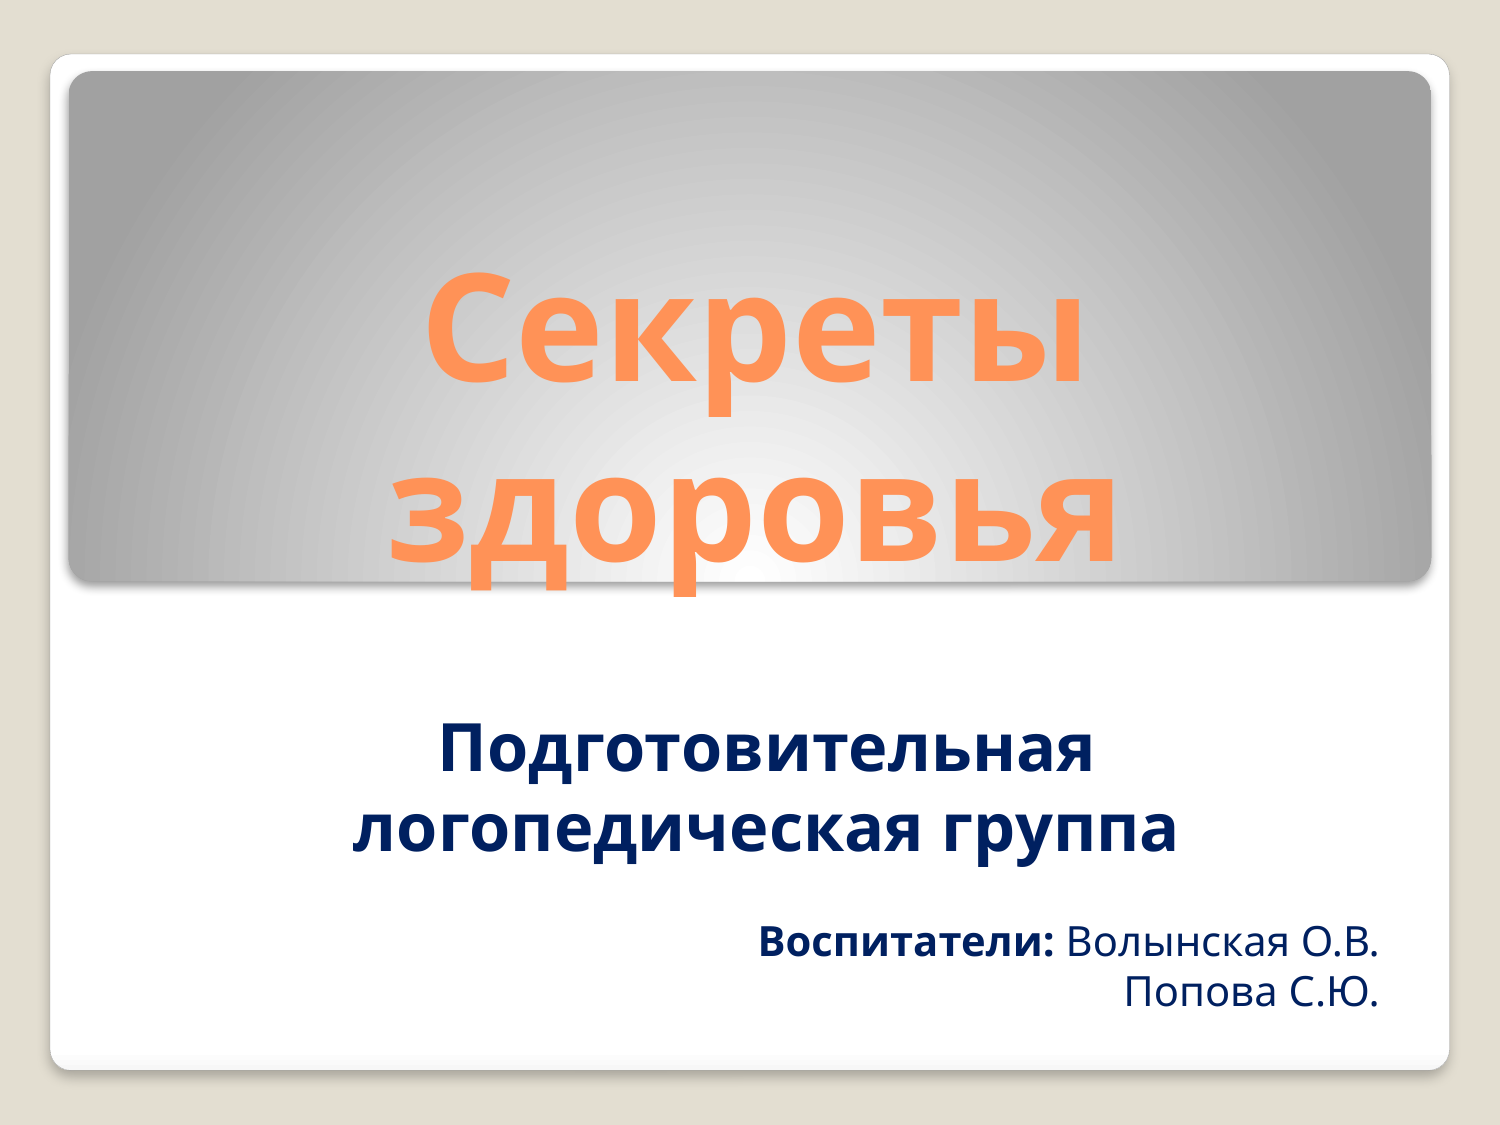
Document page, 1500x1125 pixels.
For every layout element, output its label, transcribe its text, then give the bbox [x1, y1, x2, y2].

subtitle Подготовительная логопедическая группа Воспитатели: Волынская О.В. Попова С.Ю. [118, 604, 1395, 1032]
title Секреты здоровья [118, 298, 1394, 599]
